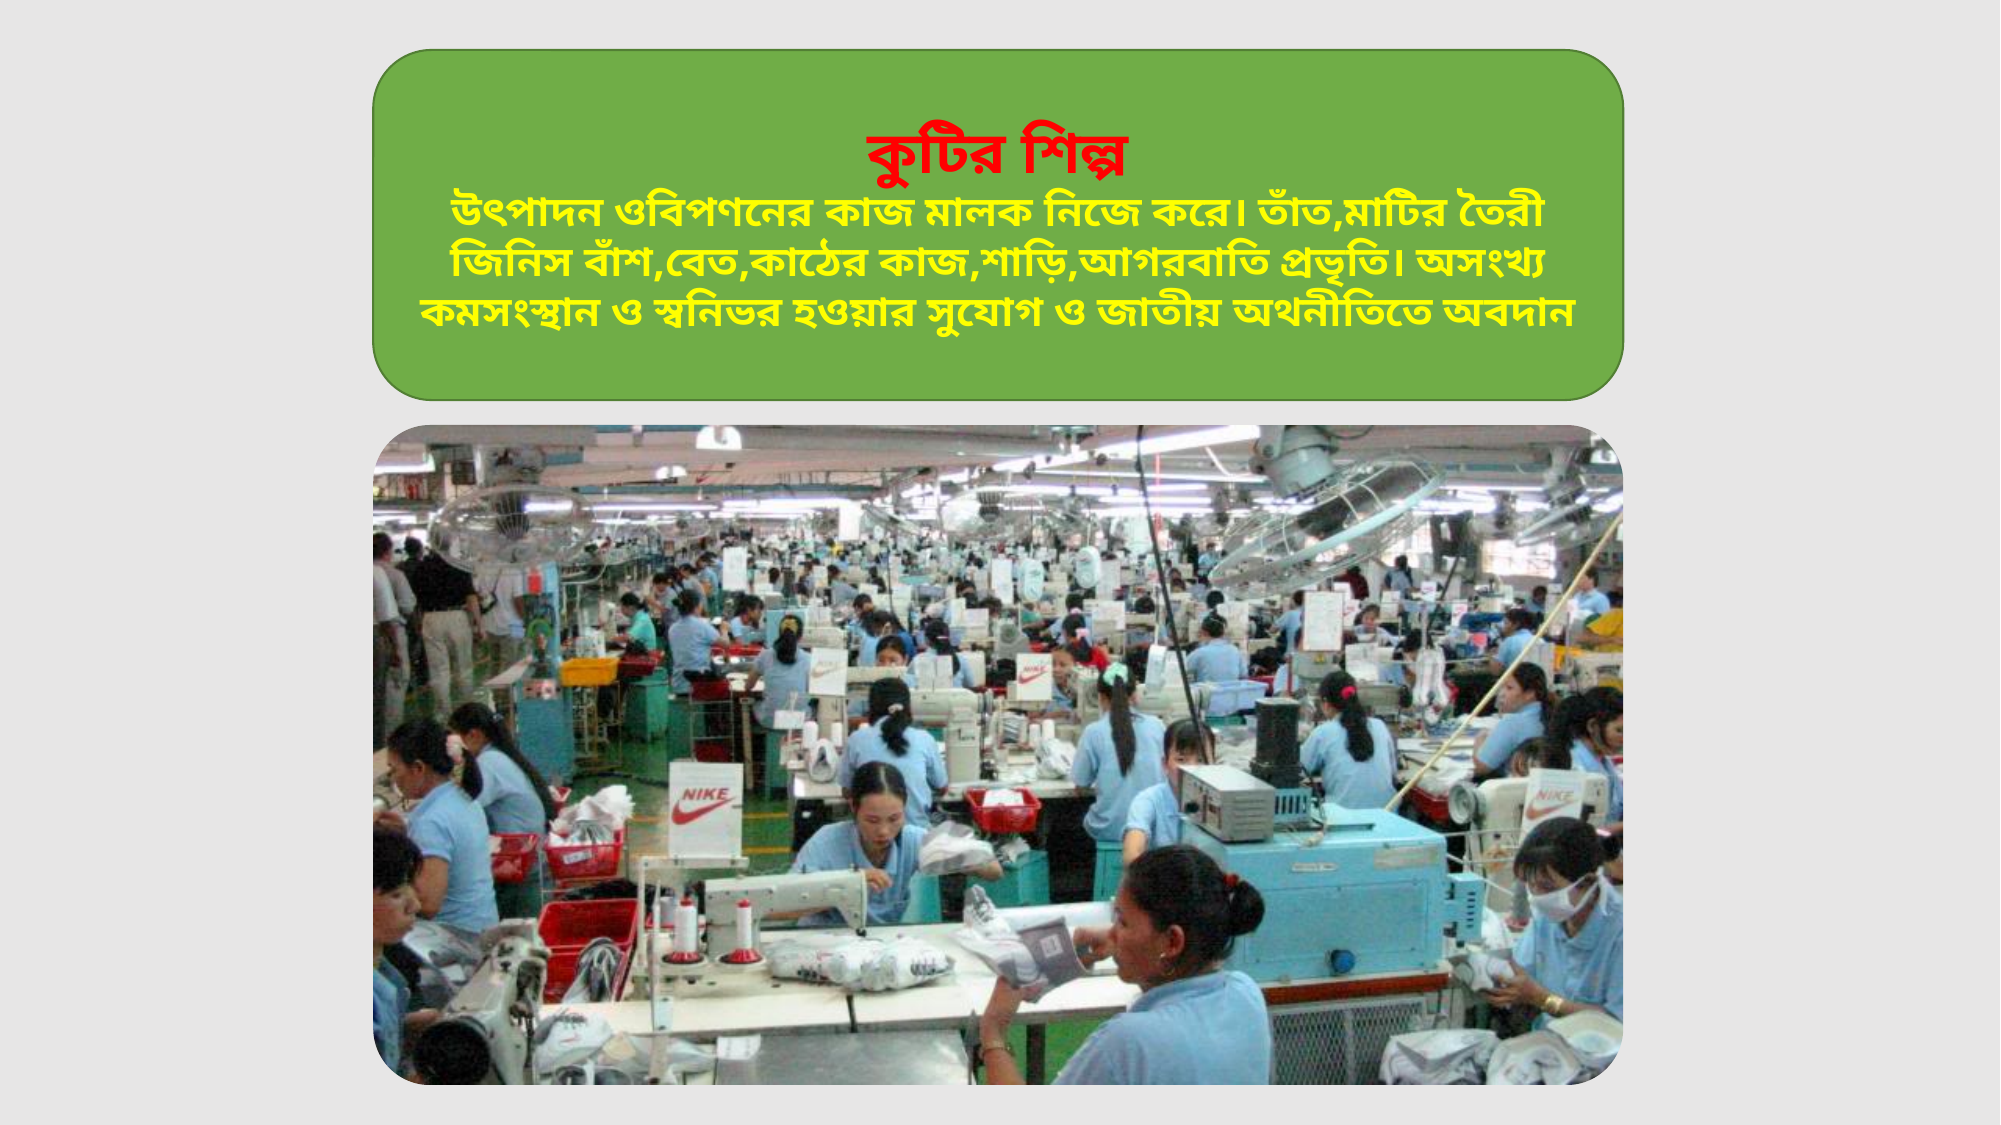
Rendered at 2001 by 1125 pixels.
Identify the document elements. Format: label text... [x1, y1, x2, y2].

text_box কুটির শিল্প উৎপাদন ওবিপণনের কাজ মালক নিজে করে। তাঁত,মাটির তৈরী জিনিস বাঁশ,বেত,কাঠের কাজ,শাড়ি,আগরবাতি প্রভৃতি। অসংখ্য কমসংস্থান ও স্বনিভর হওয়ার সুযোগ ও জাতীয় অথনীতিতে অবদান [372, 48, 1625, 402]
picture [373, 424, 1624, 1086]
